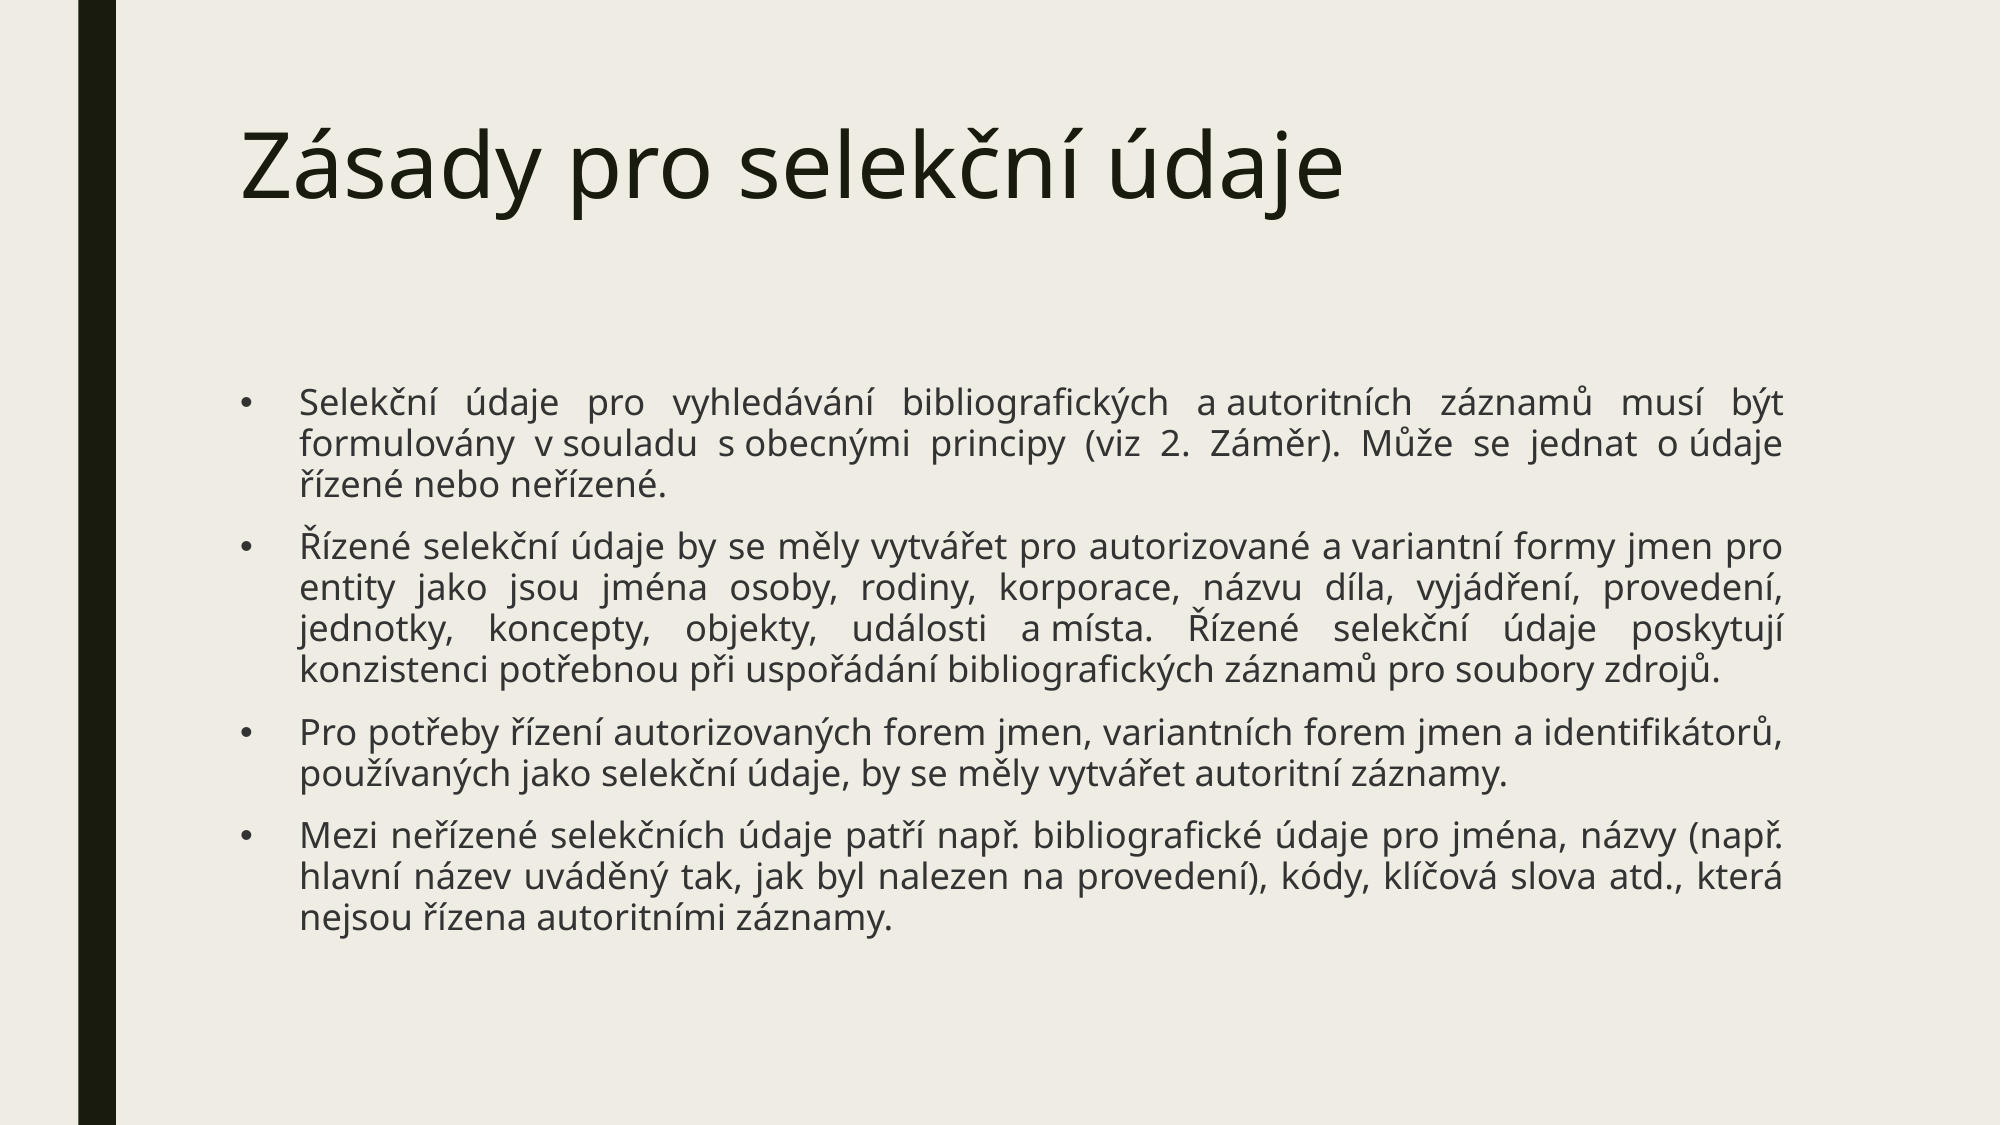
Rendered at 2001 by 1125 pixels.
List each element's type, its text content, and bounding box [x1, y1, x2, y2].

list Selekční údaje pro vyhledávání bibliografických a autoritních záznamů musí být formulovány v souladu s obecnými principy (viz 2. Záměr). Může se jednat o údaje řízené nebo neřízené. Řízené selekční údaje by se měly vytvářet pro autorizované a variantní formy jmen pro entity jako jsou jména osoby, rodiny, korporace, názvu díla, vyjádření, provedení, jednotky, koncepty, objekty, události a místa. Řízené selekční údaje poskytují konzistenci potřebnou při uspořádání bibliografických záznamů pro soubory zdrojů. Pro potřeby řízení autorizovaných forem jmen, variantních forem jmen a identifikátorů, používaných jako selekční údaje, by se měly vytvářet autoritní záznamy. Mezi neřízené selekčních údaje patří např. bibliografické údaje pro jména, názvy (např. hlavní název uváděný tak, jak byl nalezen na provedení), kódy, klíčová slova atd., která nejsou řízena autoritními záznamy. [225, 375, 1800, 963]
title Zásady pro selekční údaje [225, 112, 1800, 357]
